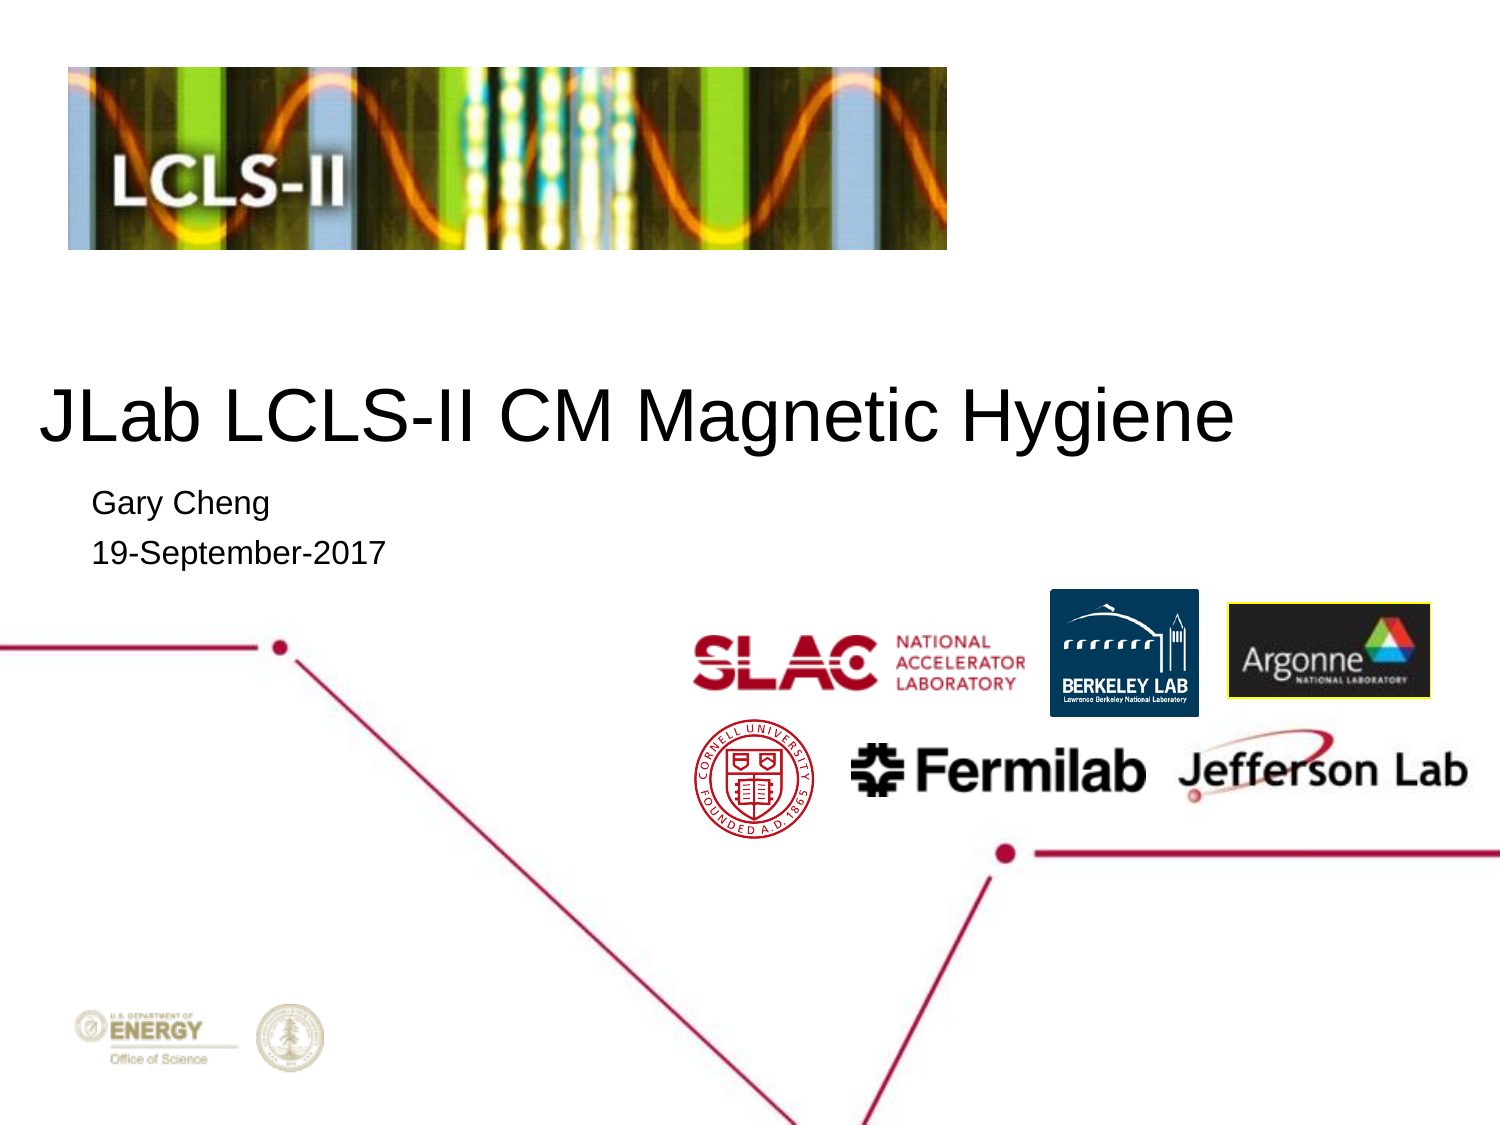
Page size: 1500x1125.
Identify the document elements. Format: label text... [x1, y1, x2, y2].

picture [0, 0, 1500, 1125]
subtitle Gary Cheng 19-September-2017 [91, 476, 1403, 957]
title JLab LCLS-II CM Magnetic Hygiene [40, 88, 1454, 457]
